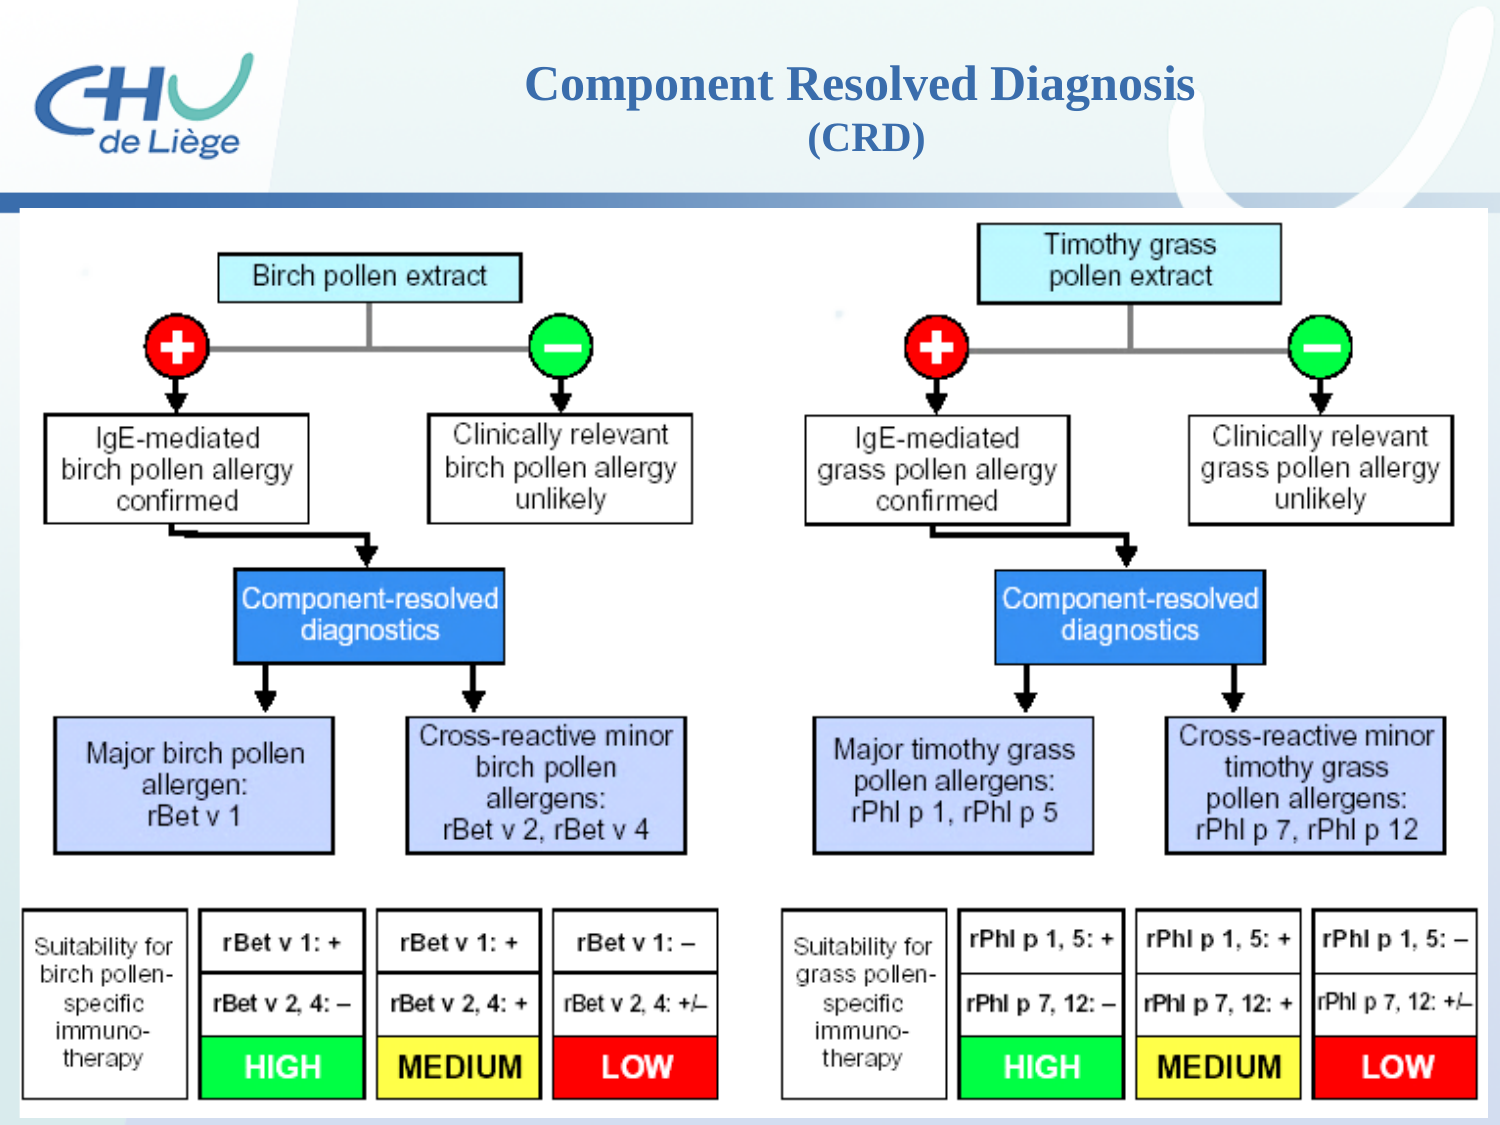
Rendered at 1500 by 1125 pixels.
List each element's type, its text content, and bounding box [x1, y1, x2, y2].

text_box Component Resolved Diagnosis (CRD) [266, 30, 1467, 180]
picture [0, 0, 1500, 1125]
